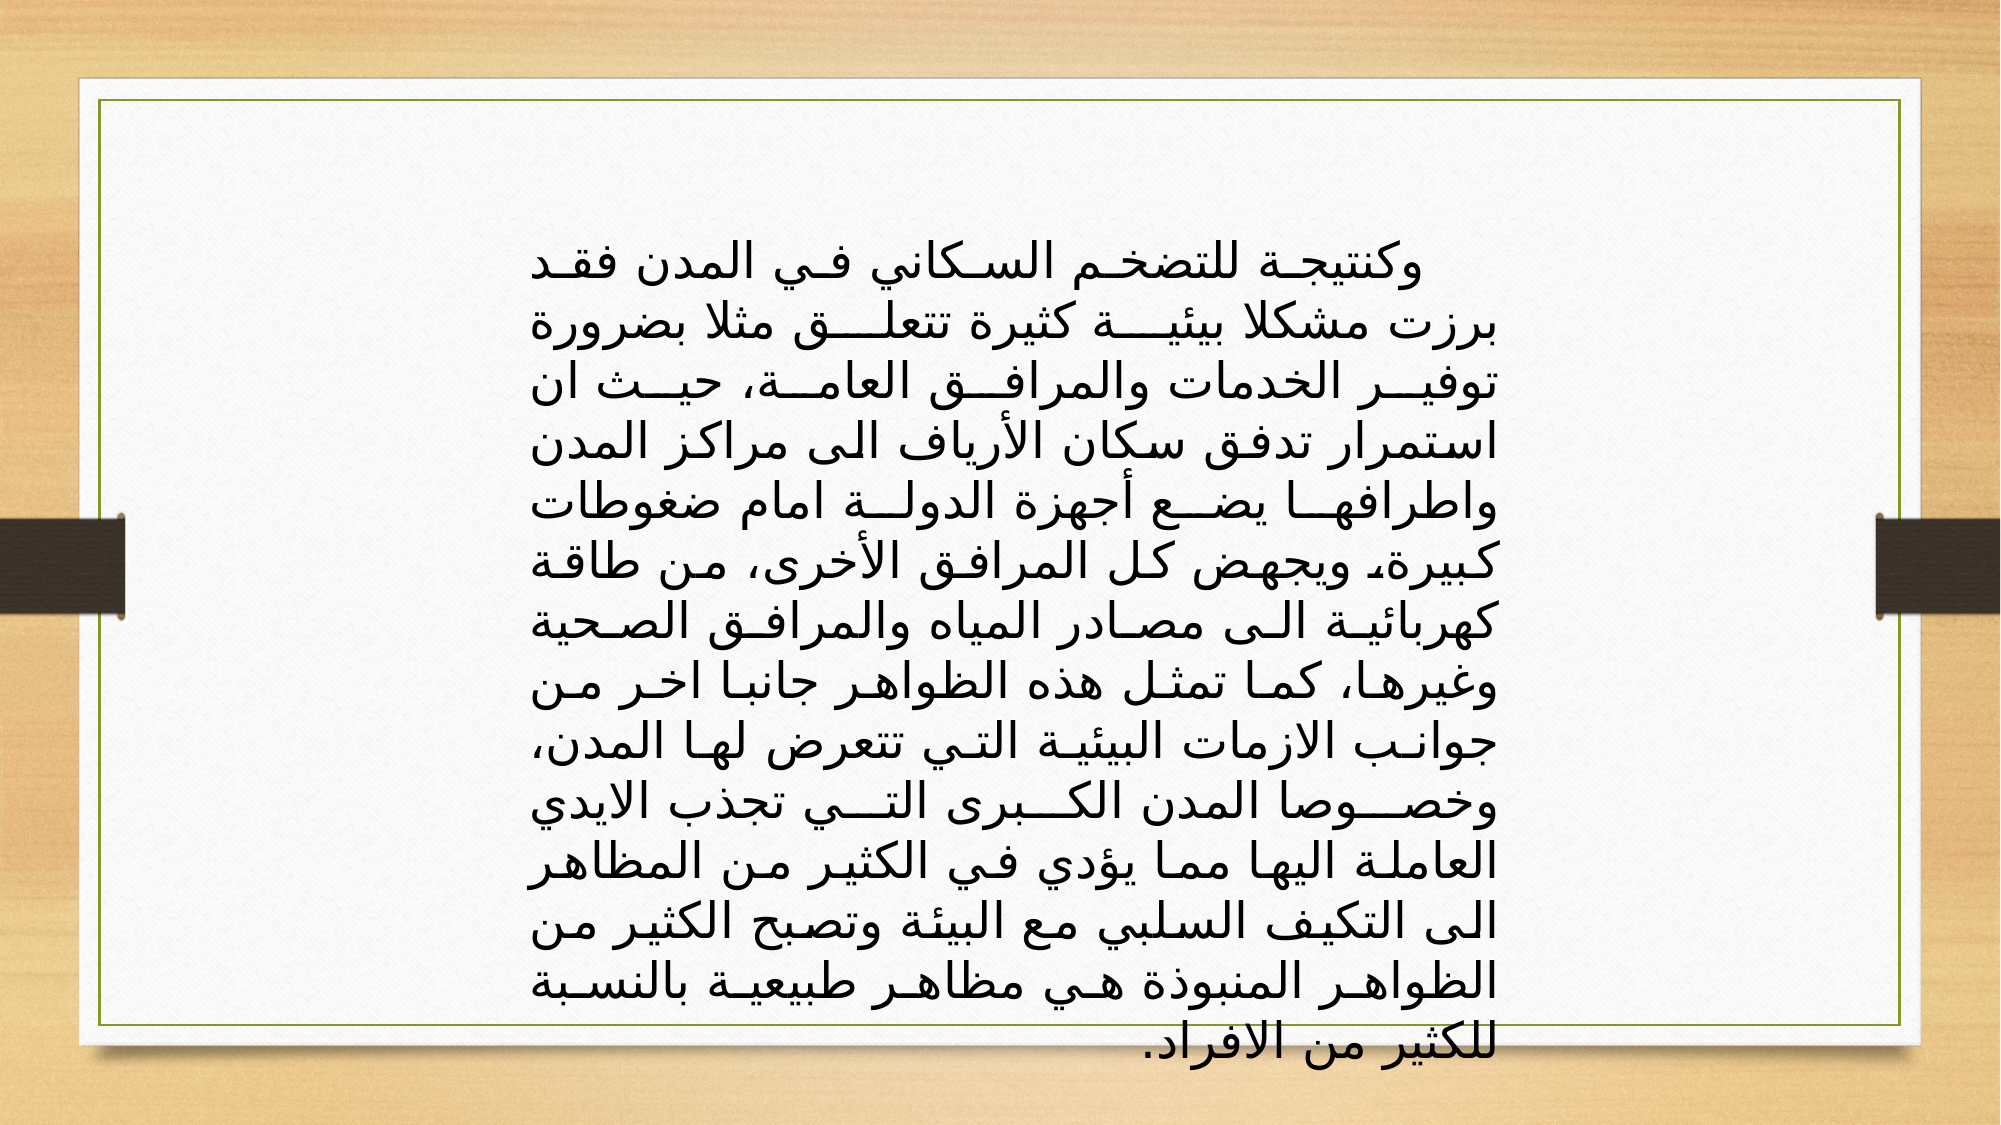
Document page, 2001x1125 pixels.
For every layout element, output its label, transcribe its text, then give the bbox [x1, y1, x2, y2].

text_box وكنتيجة للتضخم السكاني في المدن فقد برزت مشكلا بيئية كثيرة تتعلق مثلا بضرورة توفير الخدمات والمرافق العامة، حيث ان استمرار تدفق سكان الأرياف الى مراكز المدن واطرافها يضع أجهزة الدولة امام ضغوطات كبيرة، ويجهض كل المرافق الأخرى، من طاقة كهربائية الى مصادر المياه والمرافق الصحية وغيرها، كما تمثل هذه الظواهر جانبا اخر من جوانب الازمات البيئية التي تتعرض لها المدن، وخصوصا المدن الكبرى التي تجذب الايدي العاملة اليها مما يؤدي في الكثير من المظاهر الى التكيف السلبي مع البيئة وتصبح الكثير من الظواهر المنبوذة هي مظاهر طبيعية بالنسبة للكثير من الافراد. [514, 221, 1515, 1076]
picture [0, 0, 2001, 1125]
